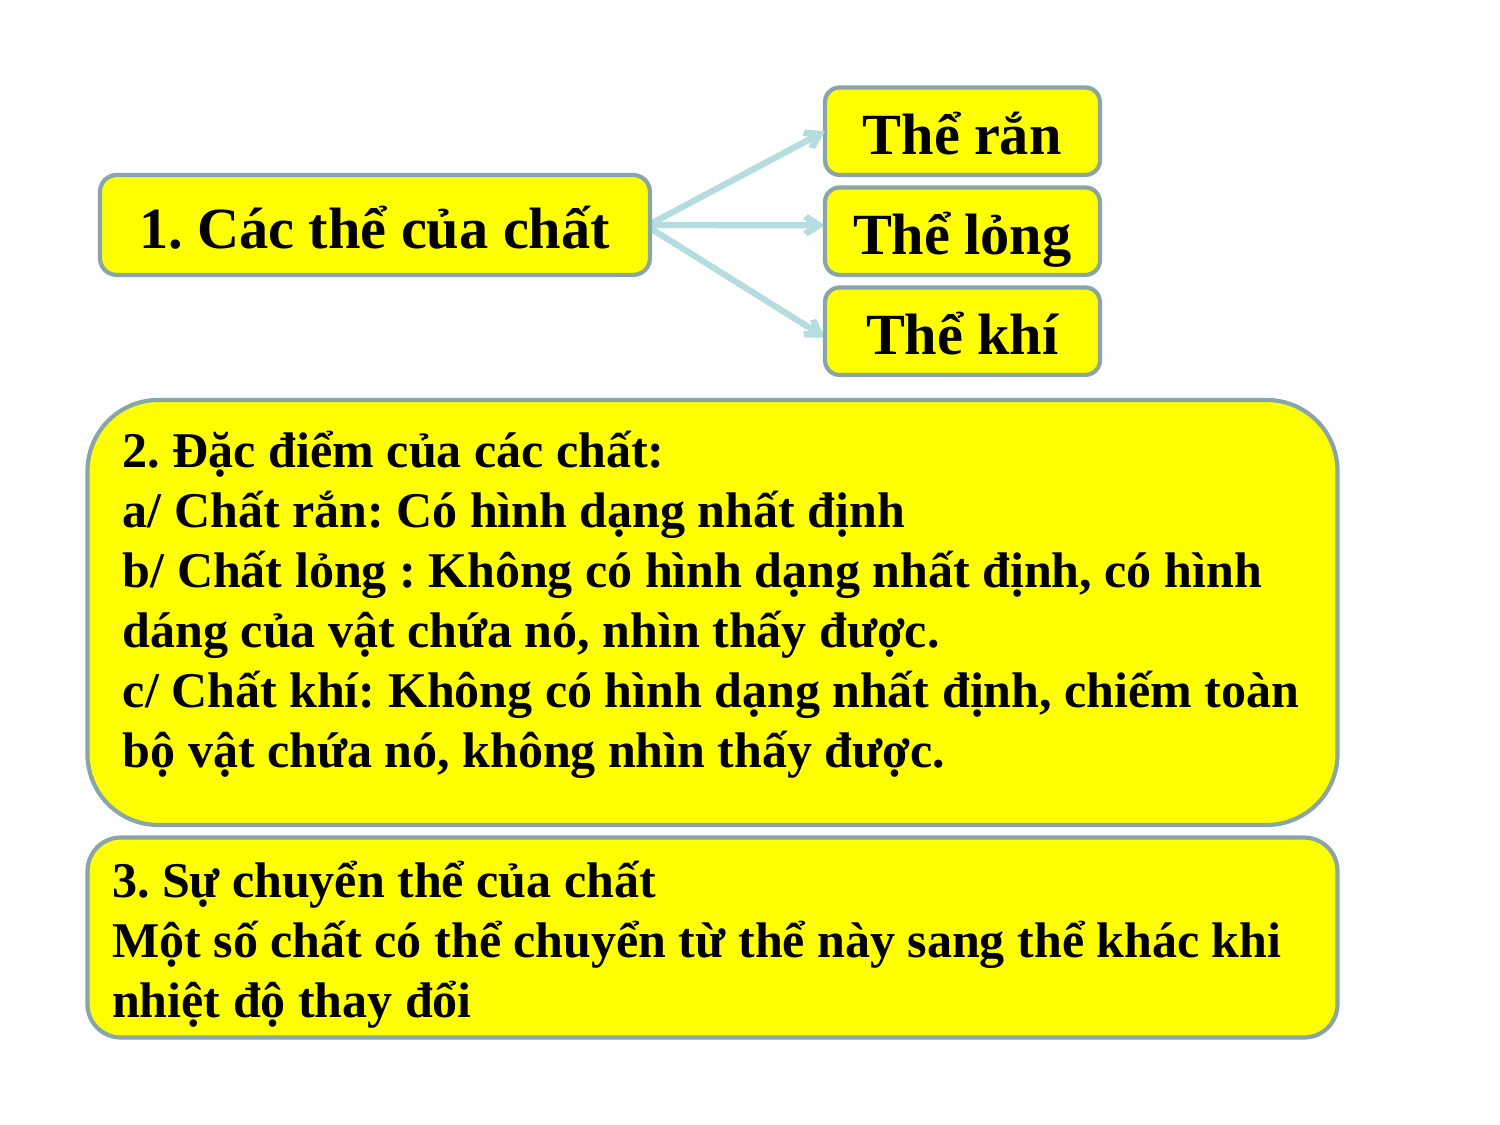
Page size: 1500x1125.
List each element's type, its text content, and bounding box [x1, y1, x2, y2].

text_box 1. Các thể của chất [97, 172, 619, 278]
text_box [624, 131, 826, 212]
text_box Thể rắn [822, 85, 1103, 178]
text_box Thể lỏng [829, 185, 1103, 278]
text_box Thể khí [822, 285, 1103, 378]
text_box 2. Đặc điểm của các chất: a/ Chất rắn: Có hình dạng nhất định b/ Chất lỏng : Không có hình dạng nhất định, có hình dáng của vật chứa nó, nhìn thấy được. c/ Chất khí: Không có hình dạng nhất định, chiếm toàn bộ vật chứa nó, không nhìn thấy được. [85, 397, 1340, 828]
text_box 3. Sự chuyển thể của chất Một số chất có thể chuyển từ thể này sang thể khác khi nhiệt độ thay đổi [85, 835, 1340, 1040]
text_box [624, 212, 826, 338]
